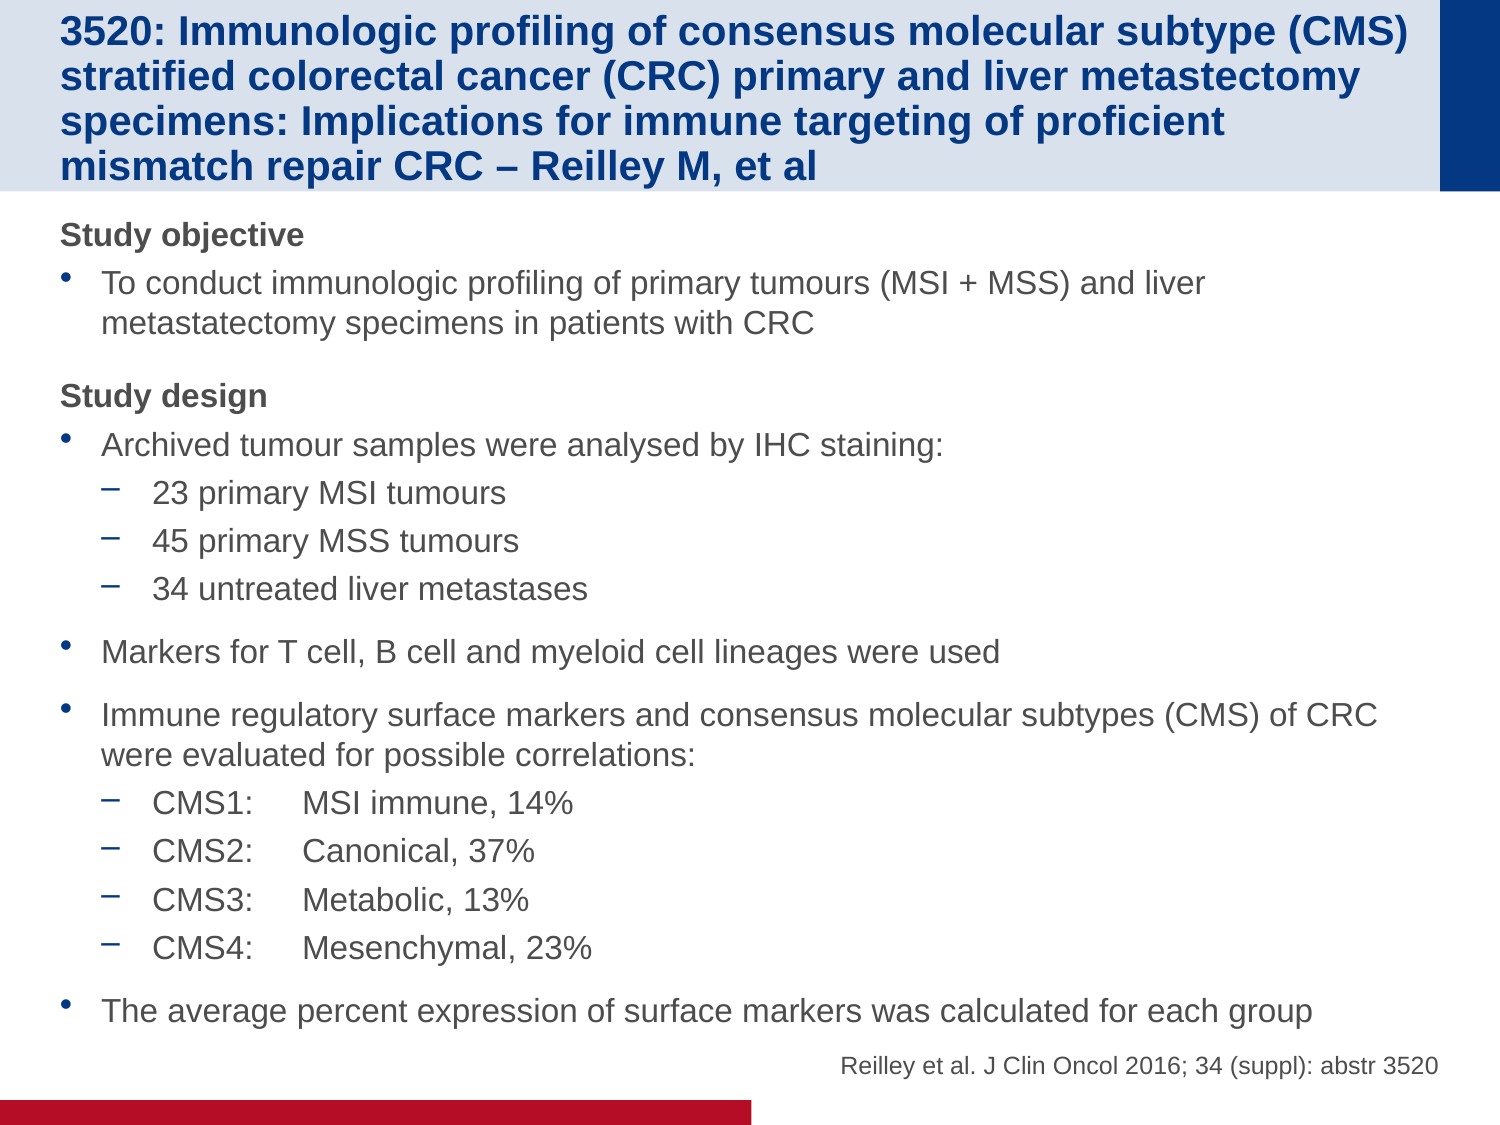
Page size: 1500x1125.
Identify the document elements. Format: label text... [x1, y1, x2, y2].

list Reilley et al. J Clin Oncol 2016; 34 (suppl): abstr 3520 [762, 999, 1441, 1080]
list Study objective To conduct immunologic profiling of primary tumours (MSI + MSS) and liver metastatectomy specimens in patients with CRC Study design Archived tumour samples were analysed by IHC staining: 23 primary MSI tumours 45 primary MSS tumours 34 untreated liver metastases Markers for T cell, B cell and myeloid cell lineages were used Immune regulatory surface markers and consensus molecular subtypes (CMS) of CRC were evaluated for possible correlations: CMS1: MSI immune, 14% CMS2: Canonical, 37% CMS3: Metabolic, 13% CMS4: Mesenchymal, 23% The average percent expression of surface markers was calculated for each group [59, 205, 1441, 985]
title 3520: Immunologic profiling of consensus molecular subtype (CMS) stratified colorectal cancer (CRC) primary and liver metastectomy specimens: Implications for immune targeting of proficient mismatch repair CRC – Reilley M, et al [59, 29, 1412, 162]
